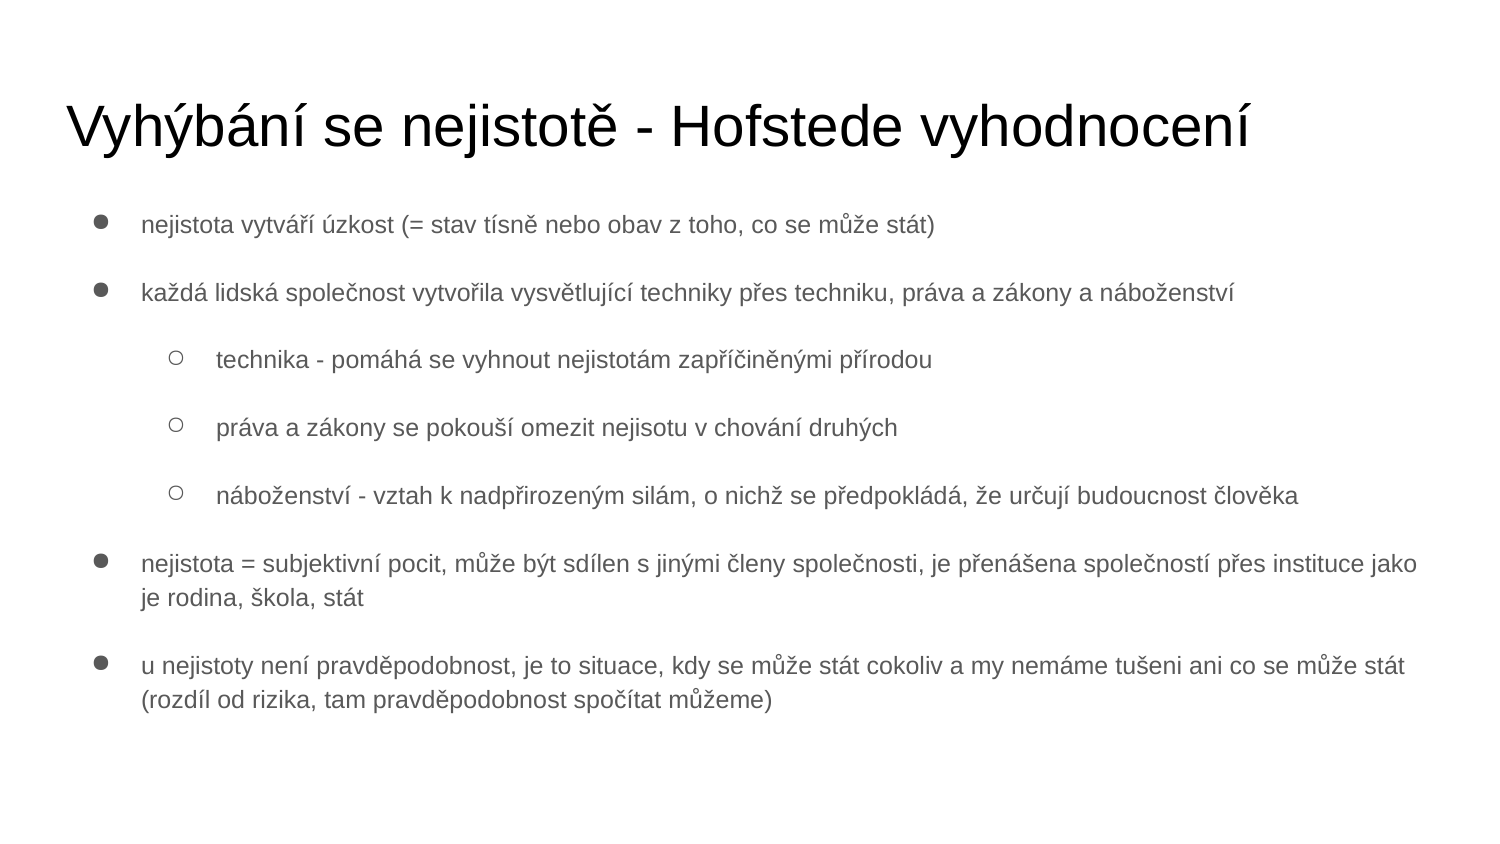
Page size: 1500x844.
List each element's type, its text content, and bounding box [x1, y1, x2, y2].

list nejistota vytváří úzkost (= stav tísně nebo obav z toho, co se může stát) každá lidská společnost vytvořila vysvětlující techniky přes techniku, práva a zákony a náboženství technika - pomáhá se vyhnout nejistotám zapříčiněnými přírodou práva a zákony se pokouší omezit nejisotu v chování druhých náboženství - vztah k nadpřirozeným silám, o nichž se předpokládá, že určují budoucnost člověka nejistota = subjektivní pocit, může být sdílen s jinými členy společnosti, je přenášena společností přes instituce jako je rodina, škola, stát u nejistoty není pravděpodobnost, je to situace, kdy se může stát cokoliv a my nemáme tušeni ani co se může stát (rozdíl od rizika, tam pravděpodobnost spočítat můžeme) [51, 189, 1449, 750]
title Vyhýbání se nejistotě - Hofstede vyhodnocení [51, 72, 1449, 167]
